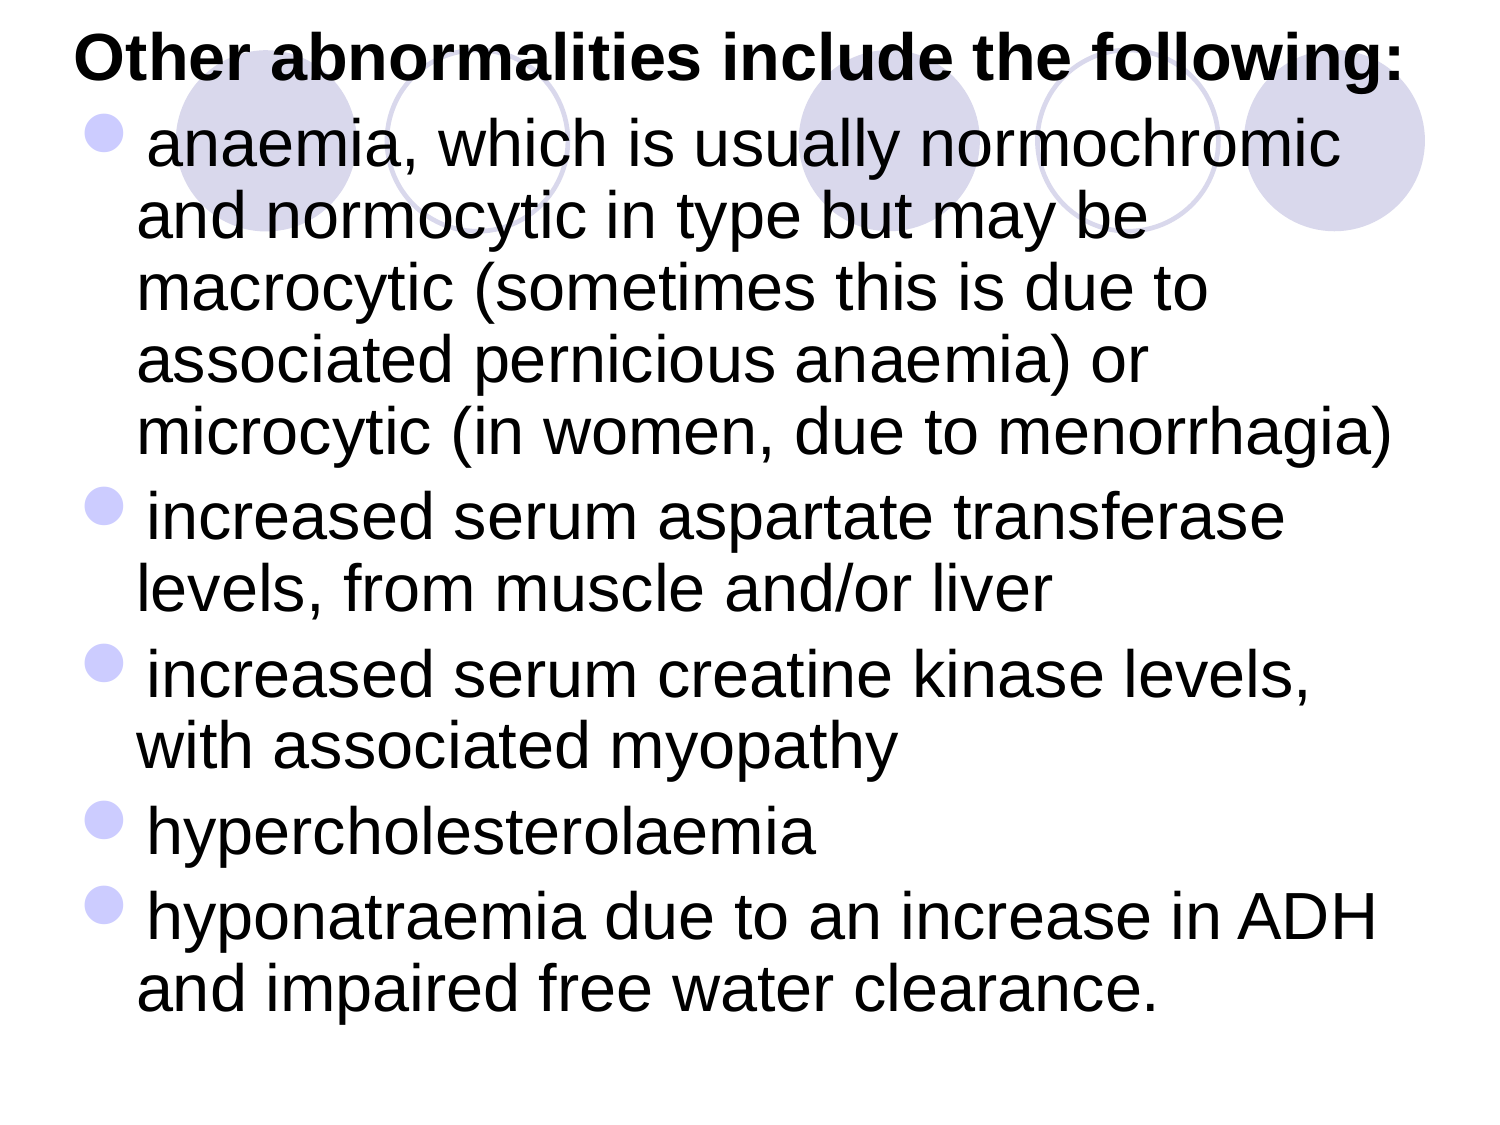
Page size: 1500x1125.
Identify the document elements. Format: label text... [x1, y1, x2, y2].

list anaemia, which is usually normochromic and normocytic in type but may be macrocytic (sometimes this is due to associated pernicious anaemia) or microcytic (in women, due to menorrhagia) increased serum aspartate transferase levels, from muscle and/or liver increased serum creatine kinase levels, with associated myopathy hypercholesterolaemia hyponatraemia due to an increase in ADH and impaired free water clearance. [64, 101, 1426, 1107]
title Other abnormalities include the following: [58, 0, 1500, 148]
